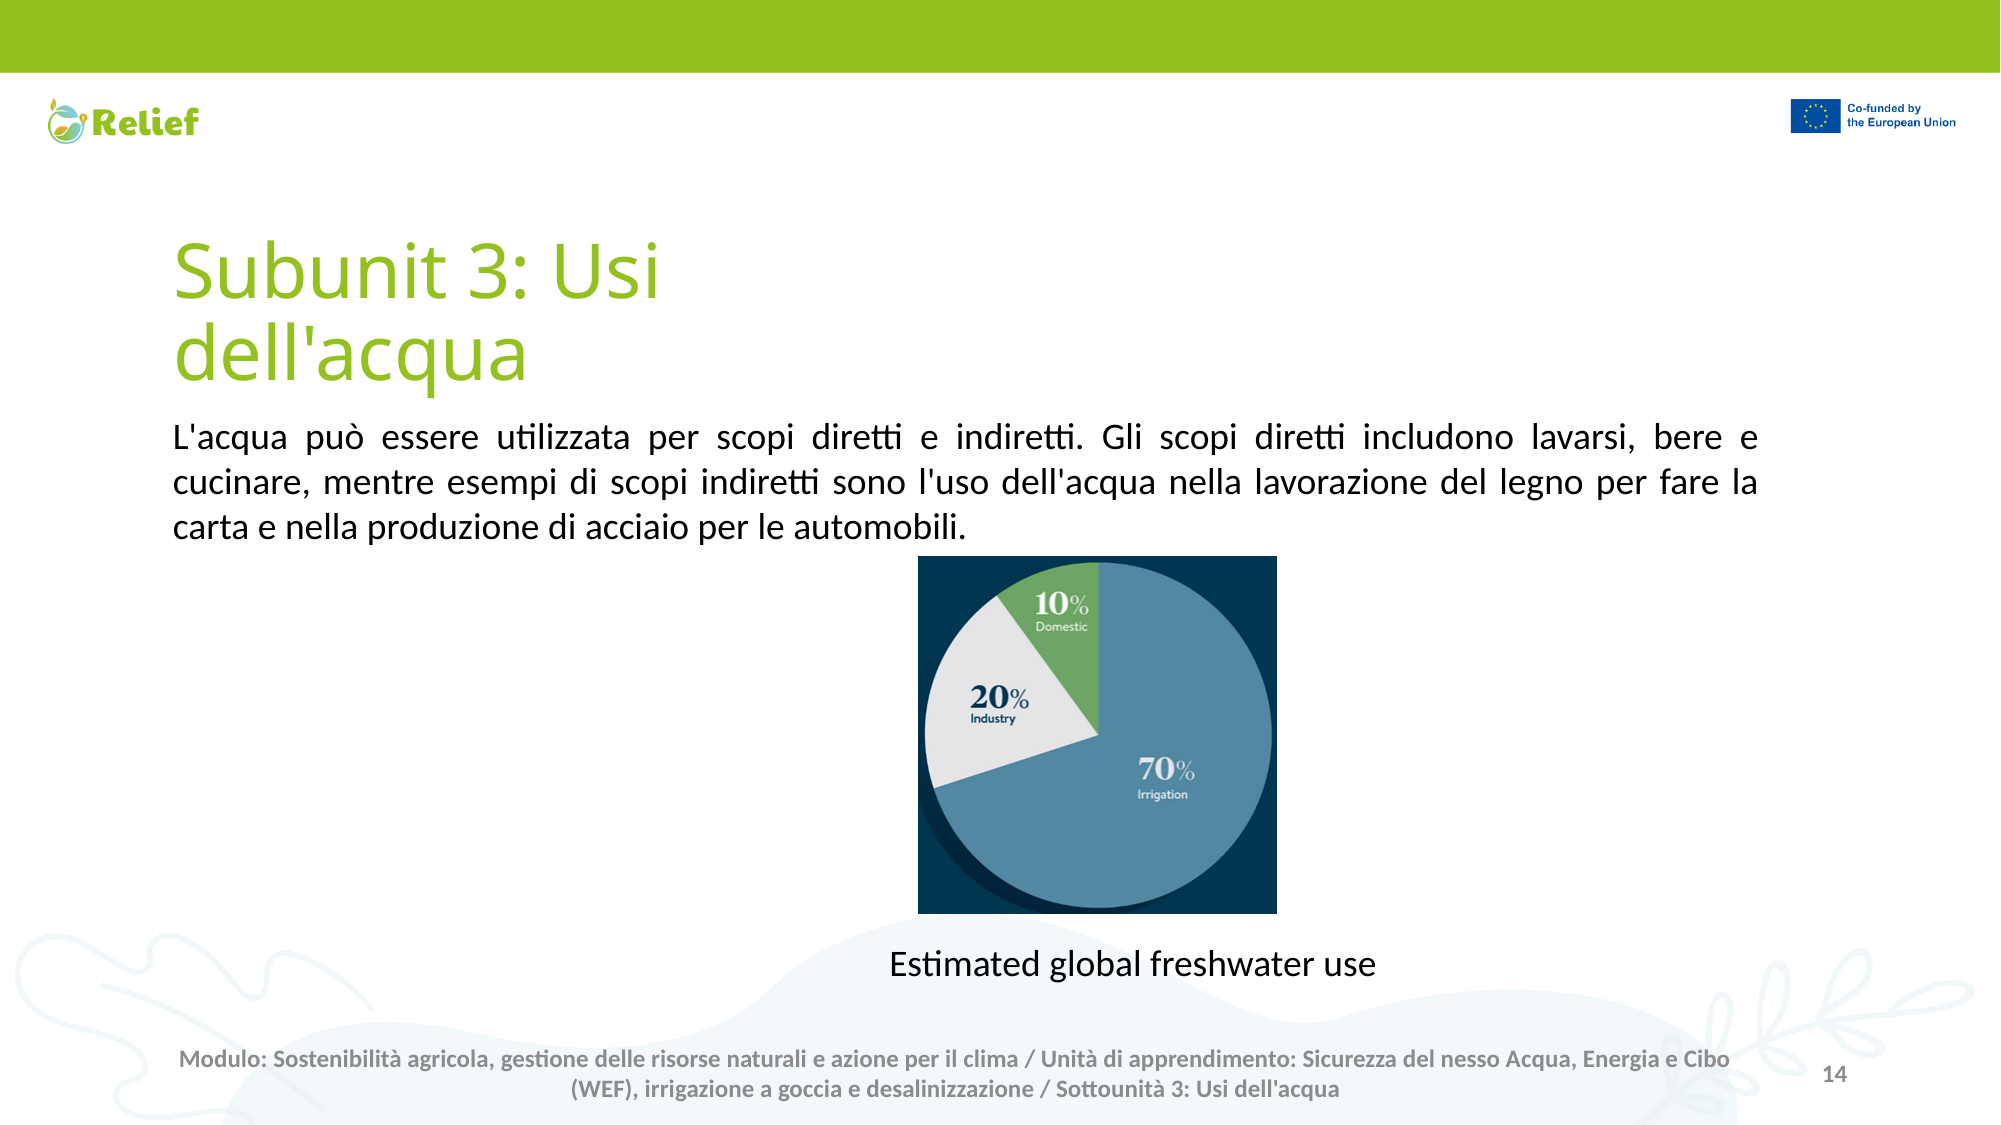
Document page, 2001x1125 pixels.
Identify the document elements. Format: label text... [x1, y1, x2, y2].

text_box Estimated global freshwater use [874, 931, 1401, 992]
title Subunit 3: Usi dell'acqua [158, 224, 983, 404]
picture [0, 0, 2001, 1125]
text_box L'acqua può essere utilizzata per scopi diretti e indiretti. Gli scopi diretti includono lavarsi, bere e cucinare, mentre esempi di scopi indiretti sono l'uso dell'acqua nella lavorazione del legno per fare la carta e nella produzione di acciaio per le automobili. [158, 404, 1775, 555]
footer Modulo: Sostenibilità agricola, gestione delle risorse naturali e azione per il clima / Unità di apprendimento: Sicurezza del nesso Acqua, Energia e Cibo (WEF), irrigazione a goccia e desalinizzazione / Sottounità 3: Usi dell'acqua [137, 1023, 1775, 1122]
slide_number 14 [1787, 1042, 1863, 1103]
